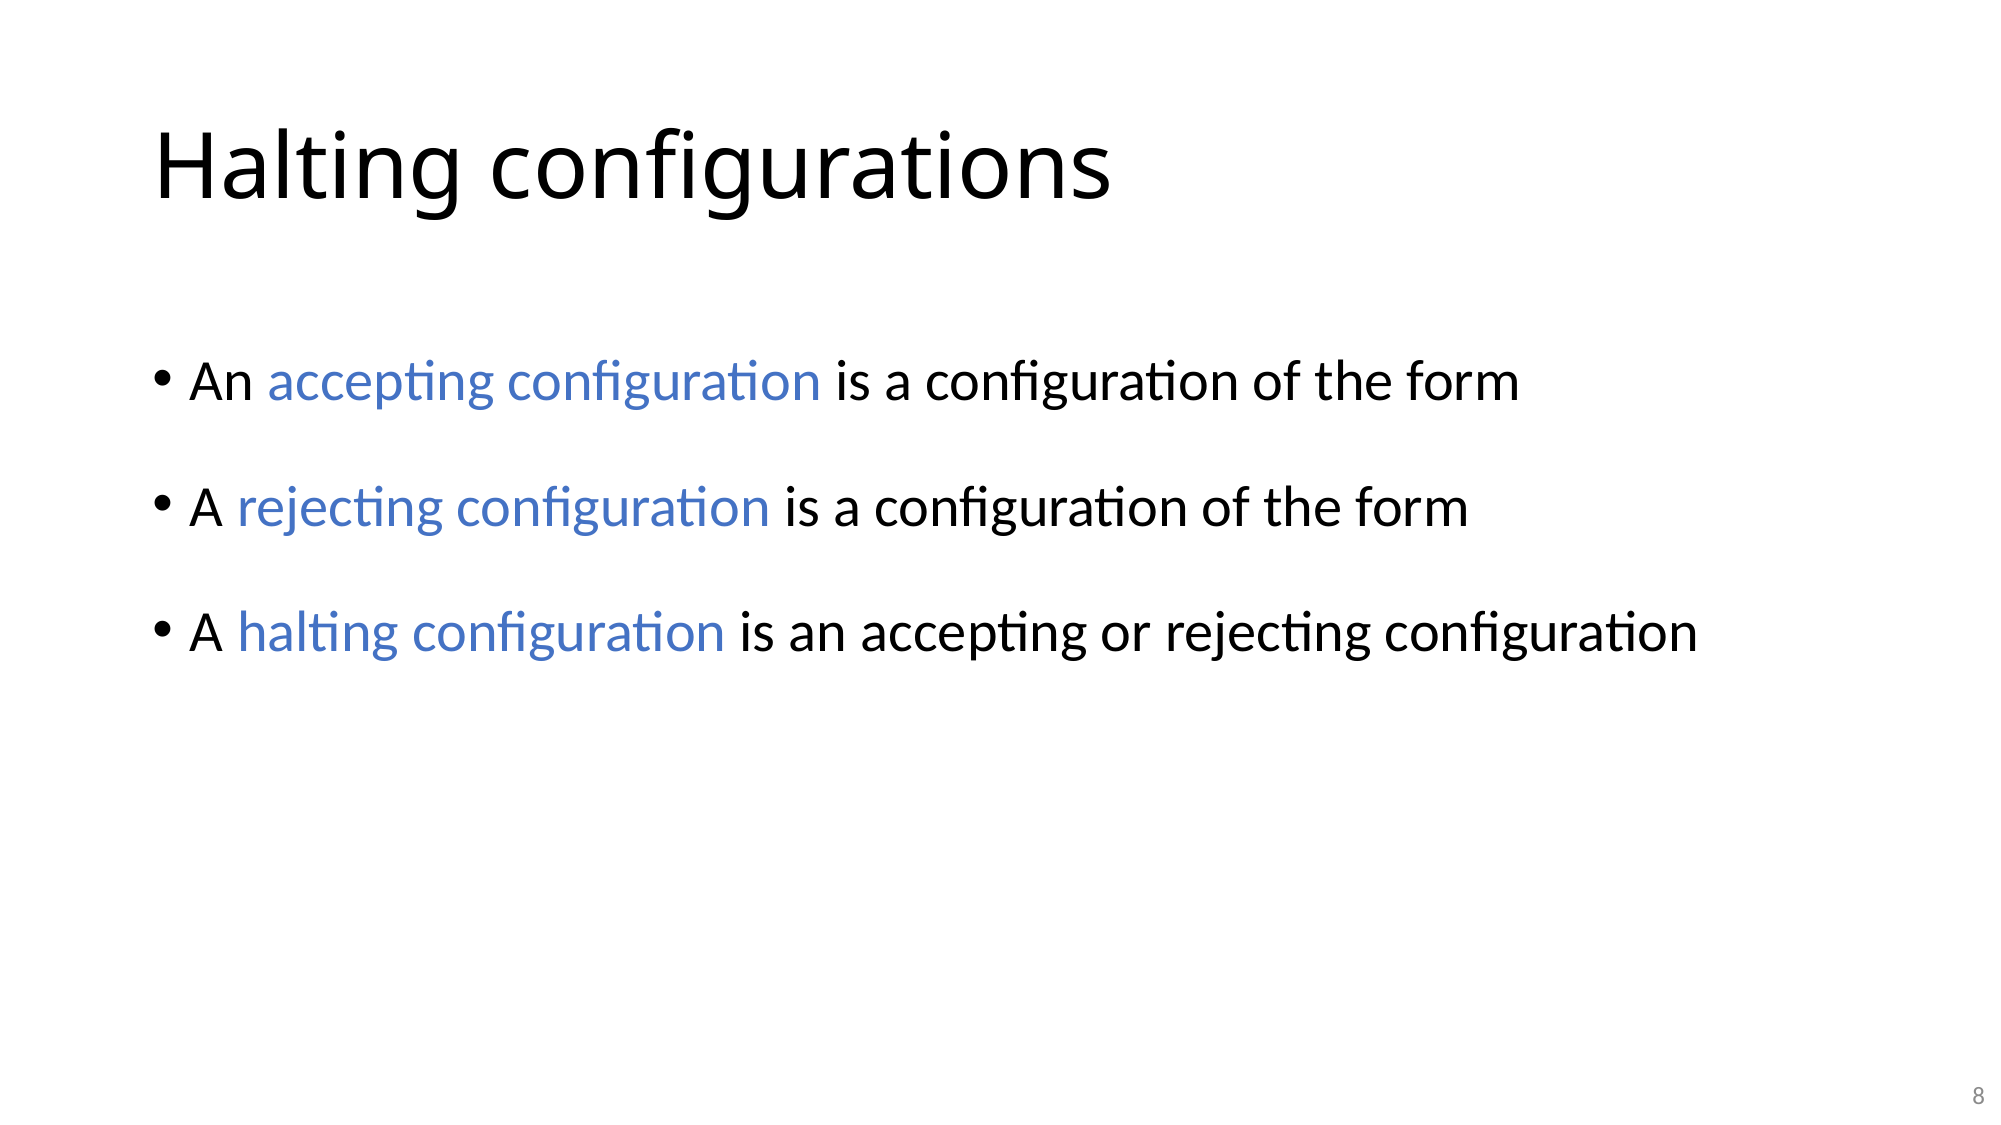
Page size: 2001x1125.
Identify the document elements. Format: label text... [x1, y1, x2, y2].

title Halting configurations [137, 59, 1863, 278]
slide_number 8 [1550, 1064, 2000, 1125]
